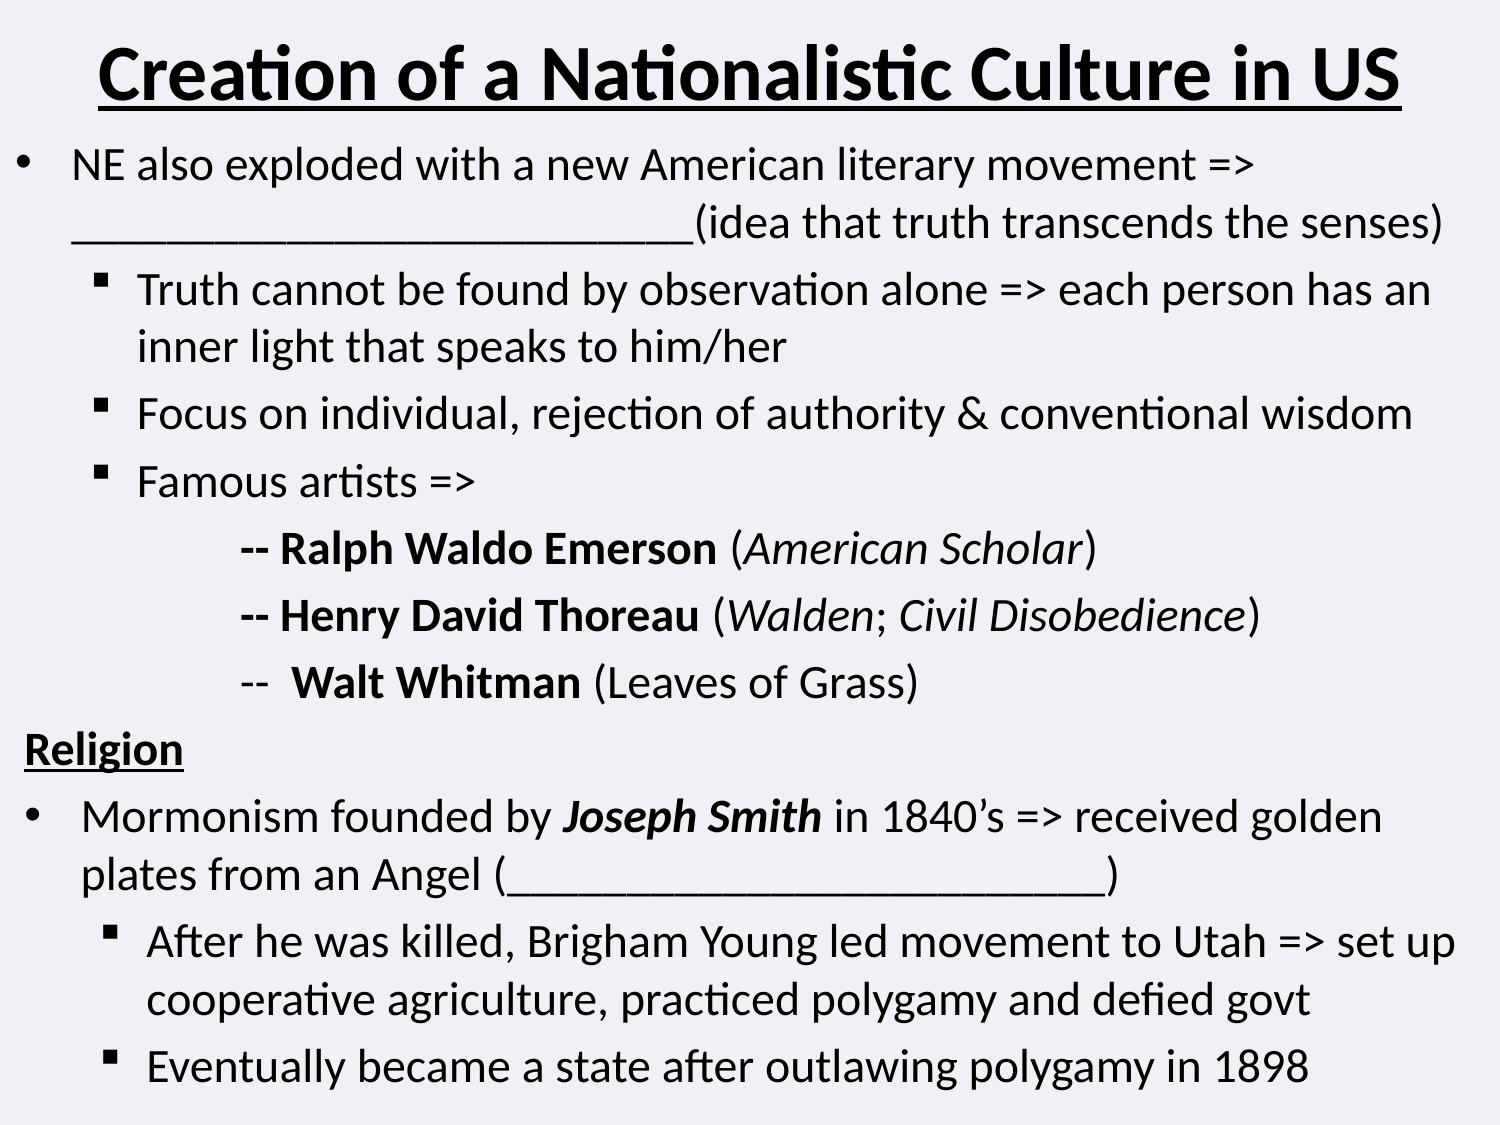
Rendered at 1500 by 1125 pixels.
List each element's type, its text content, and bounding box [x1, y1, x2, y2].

list NE also exploded with a new American literary movement => __________________________(idea that truth transcends the senses) Truth cannot be found by observation alone => each person has an inner light that speaks to him/her Focus on individual, rejection of authority & conventional wisdom Famous artists => -- Ralph Waldo Emerson (American Scholar) -- Henry David Thoreau (Walden; Civil Disobedience) -- Walt Whitman (Leaves of Grass) Religion Mormonism founded by Joseph Smith in 1840’s => received golden plates from an Angel (_________________________) After he was killed, Brigham Young led movement to Utah => set up cooperative agriculture, practiced polygamy and defied govt Eventually became a state after outlawing polygamy in 1898 [0, 125, 1500, 1125]
title Creation of a Nationalistic Culture in US [37, 12, 1463, 125]
